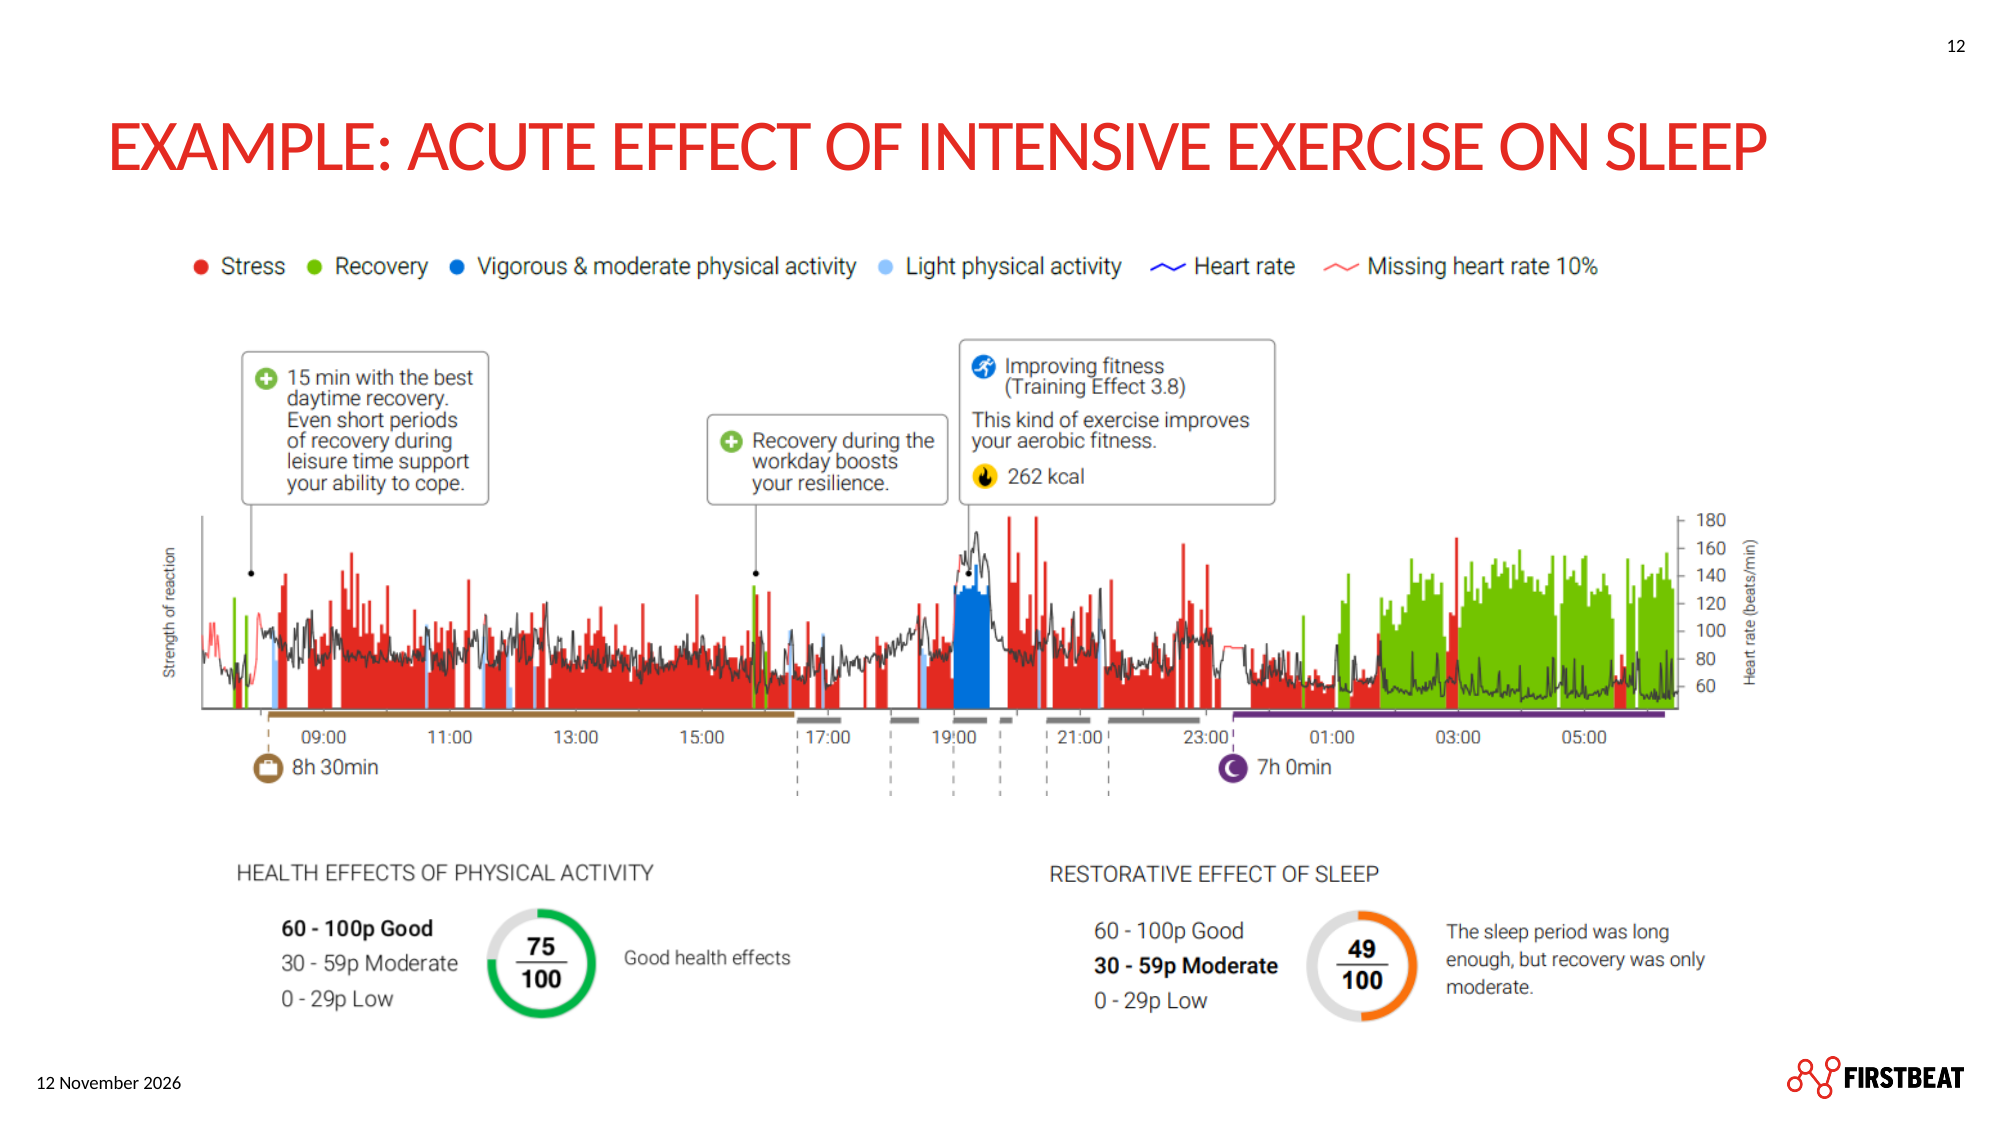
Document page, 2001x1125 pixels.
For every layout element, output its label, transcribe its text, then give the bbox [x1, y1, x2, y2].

title EXAMPLE: ACUTE EFFECT OF IntensIVE exercise ON SLEEP [107, 107, 1875, 220]
picture [1787, 1056, 1964, 1099]
picture [1035, 853, 1725, 1036]
slide_number 12 [1862, 24, 1966, 66]
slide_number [35, 1062, 332, 1103]
picture [229, 853, 810, 1044]
picture [183, 244, 1615, 288]
picture [146, 317, 1786, 796]
